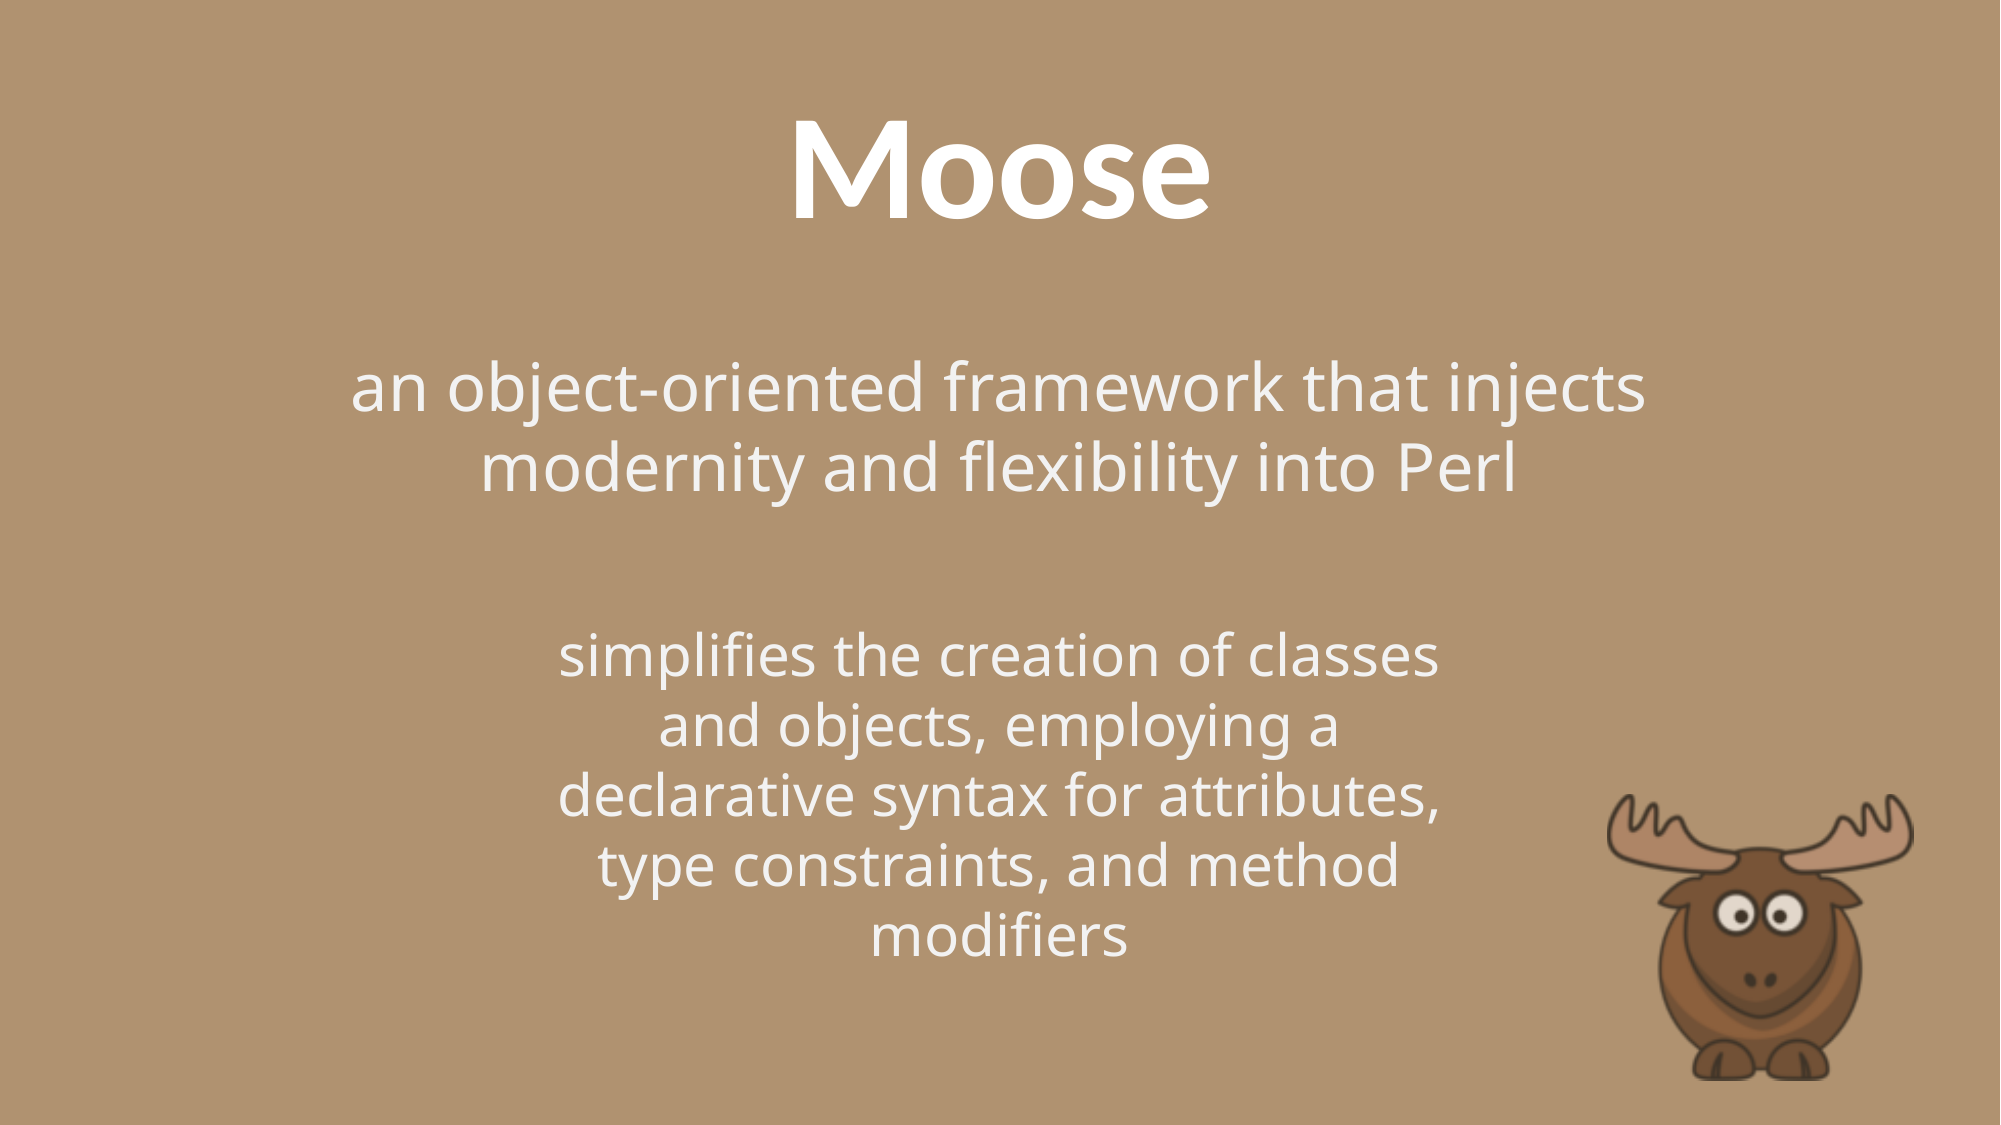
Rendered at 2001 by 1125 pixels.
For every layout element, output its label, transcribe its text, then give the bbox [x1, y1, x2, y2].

text_box simplifies the creation of classes and objects, employing a declarative syntax for attributes, type constraints, and method modifiers [499, 610, 1500, 976]
picture [1607, 794, 1914, 1081]
text_box Moose [499, 60, 1501, 256]
text_box an object-oriented framework that injects modernity and flexibility into Perl [332, 337, 1668, 513]
